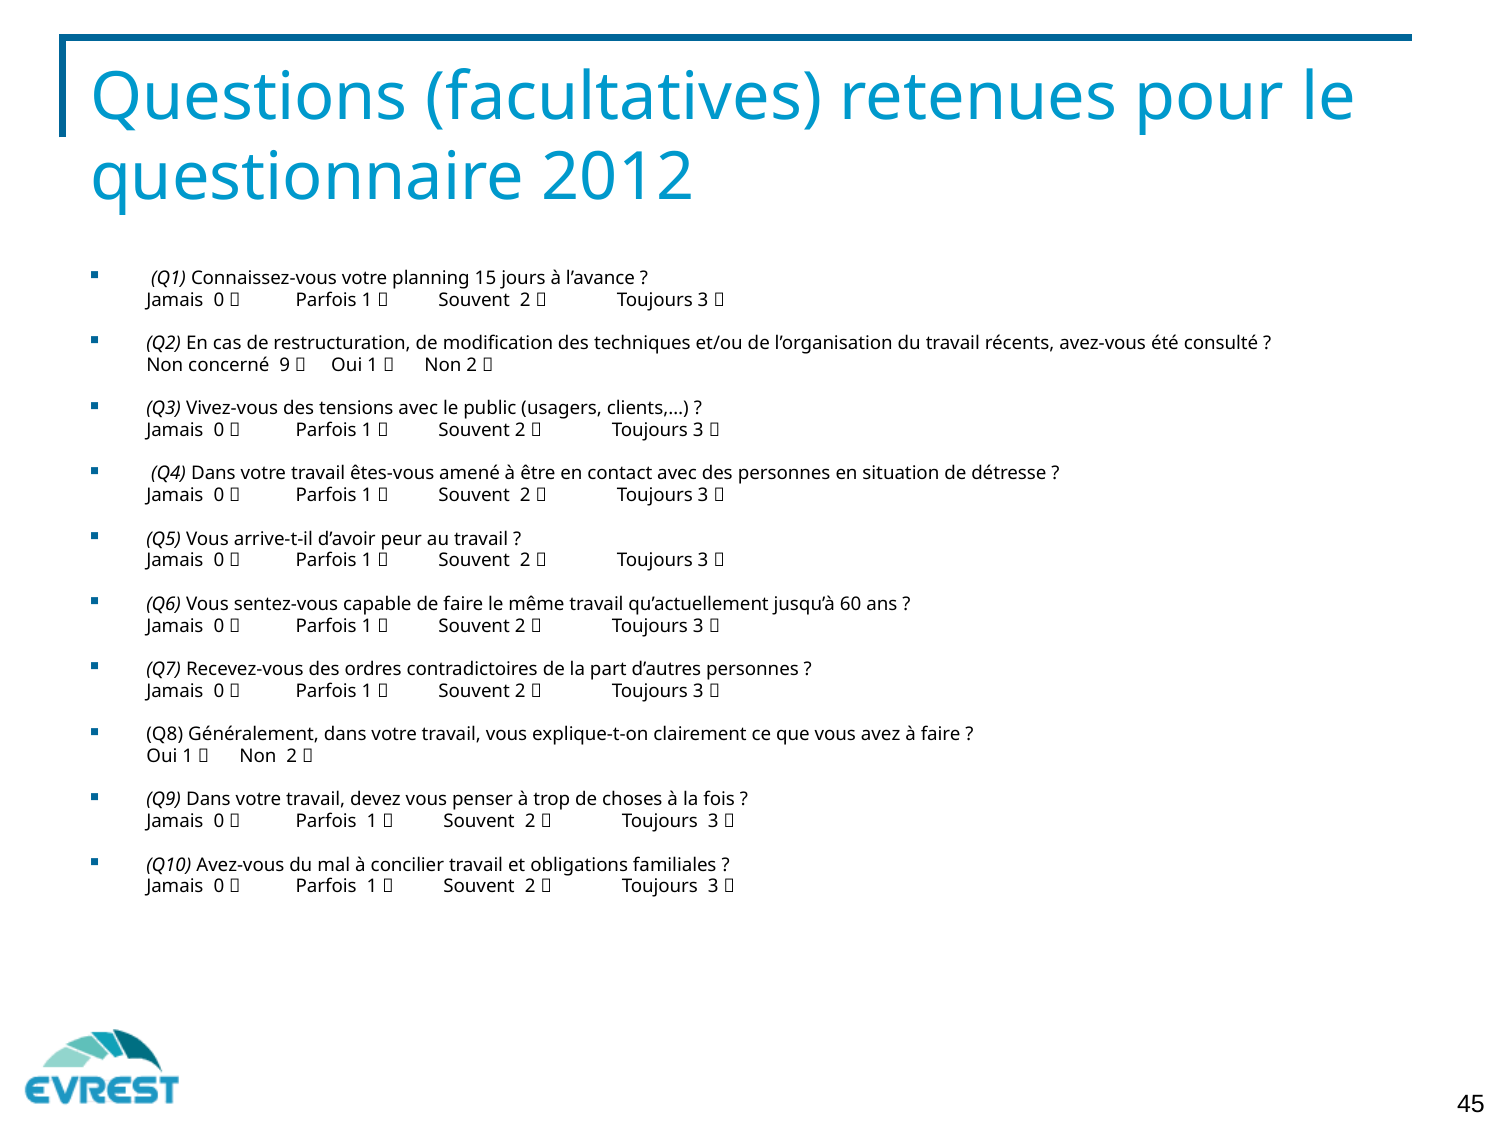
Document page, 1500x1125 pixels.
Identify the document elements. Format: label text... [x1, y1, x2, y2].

picture [0, 1012, 207, 1125]
title Questions (facultatives) retenues pour le questionnaire 2012 [74, 45, 1426, 233]
list (Q1) Connaissez-vous votre planning 15 jours à l’avance ? Jamais 0  Parfois 1  Souvent 2  Toujours 3  (Q2) En cas de restructuration, de modification des techniques et/ou de l’organisation du travail récents, avez-vous été consulté ? Non concerné 9  Oui 1  Non 2  (Q3) Vivez-vous des tensions avec le public (usagers, clients,…) ? Jamais 0  Parfois 1  Souvent 2  Toujours 3  (Q4) Dans votre travail êtes-vous amené à être en contact avec des personnes en situation de détresse ? Jamais 0  Parfois 1  Souvent 2  Toujours 3  (Q5) Vous arrive-t-il d’avoir peur au travail ? Jamais 0  Parfois 1  Souvent 2  Toujours 3  (Q6) Vous sentez-vous capable de faire le même travail qu’actuellement jusqu’à 60 ans ? Jamais 0  Parfois 1  Souvent 2  Toujours 3  (Q7) Recevez-vous des ordres contradictoires de la part d’autres personnes ? Jamais 0  Parfois 1  Souvent 2  Toujours 3  (Q8) Généralement, dans votre travail, vous explique-t-on clairement ce que vous avez à faire ? Oui 1  Non 2  (Q9) Dans votre travail, devez vous penser à trop de choses à la fois ? Jamais 0  Parfois 1  Souvent 2  Toujours 3  (Q10) Avez-vous du mal à concilier travail et obligations familiales ? Jamais 0  Parfois 1  Souvent 2  Toujours 3  [74, 262, 1426, 1006]
slide_number 45 [1149, 1050, 1500, 1125]
